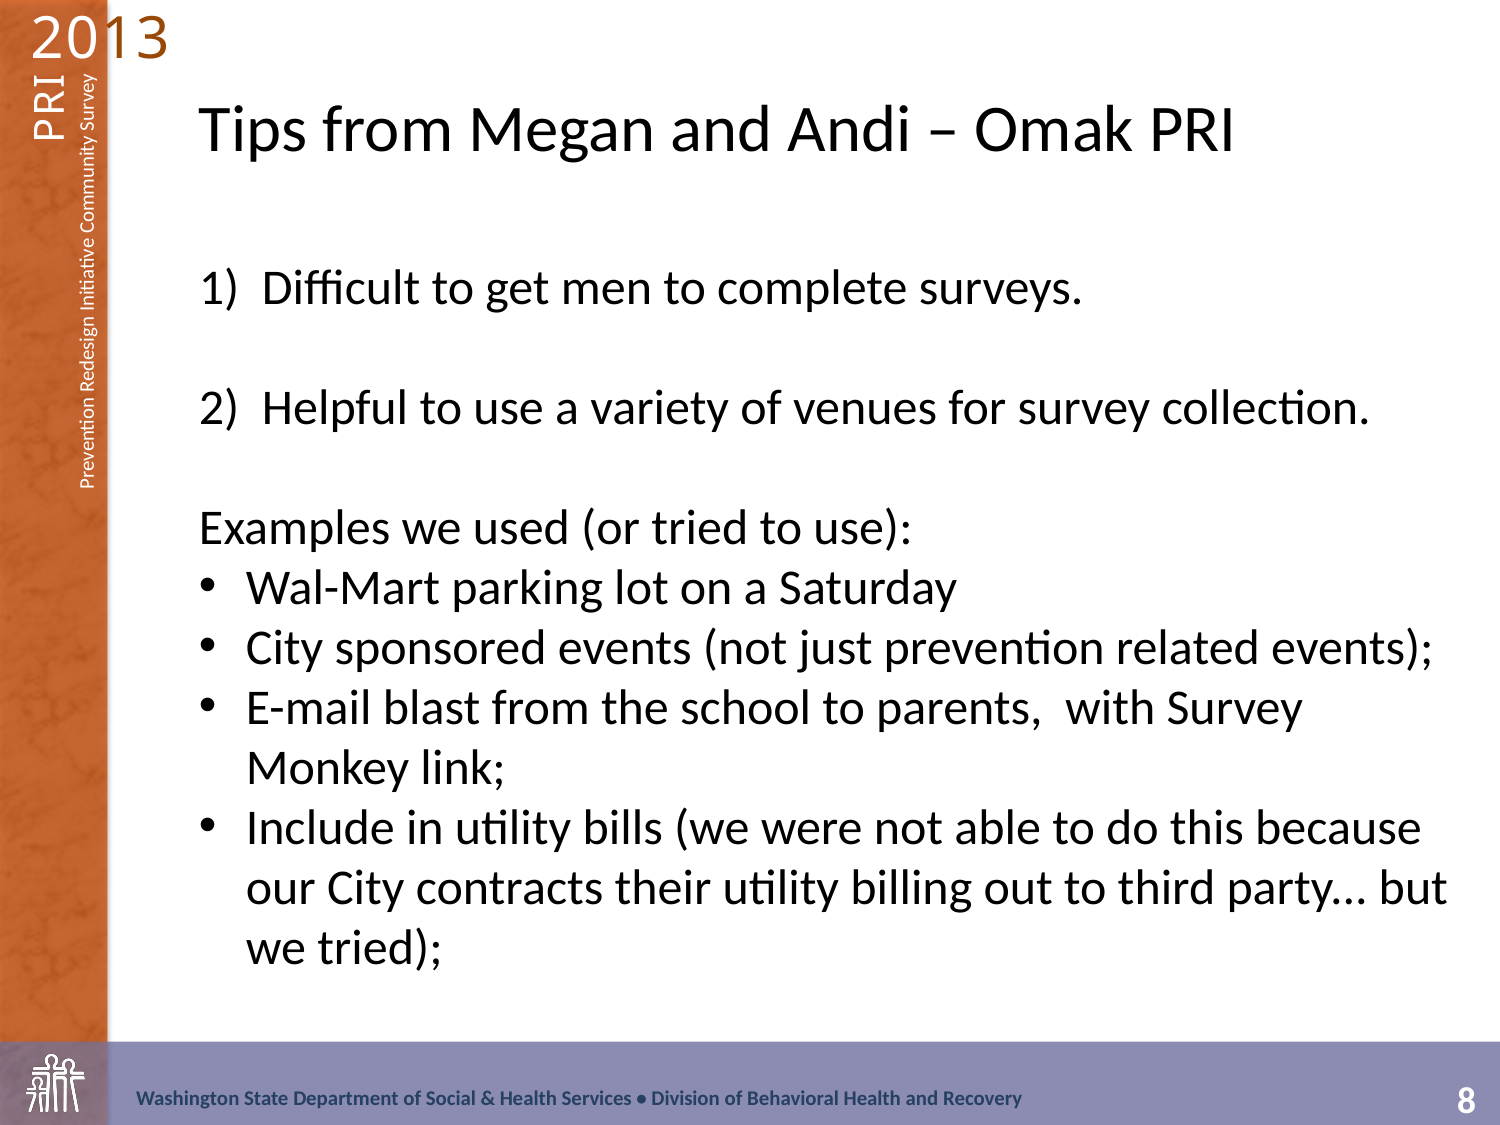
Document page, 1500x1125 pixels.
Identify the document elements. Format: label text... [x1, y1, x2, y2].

picture [25, 1053, 85, 1113]
text_box Tips from Megan and Andi – Omak PRI 1) Difficult to get men to complete surveys. 2) Helpful to use a variety of venues for survey collection. Examples we used (or tried to use): Wal-Mart parking lot on a Saturday City sponsored events (not just prevention related events); E-mail blast from the school to parents, with Survey Monkey link; Include in utility bills (we were not able to do this because our City contracts their utility billing out to third party... but we tried); [184, 32, 1469, 982]
